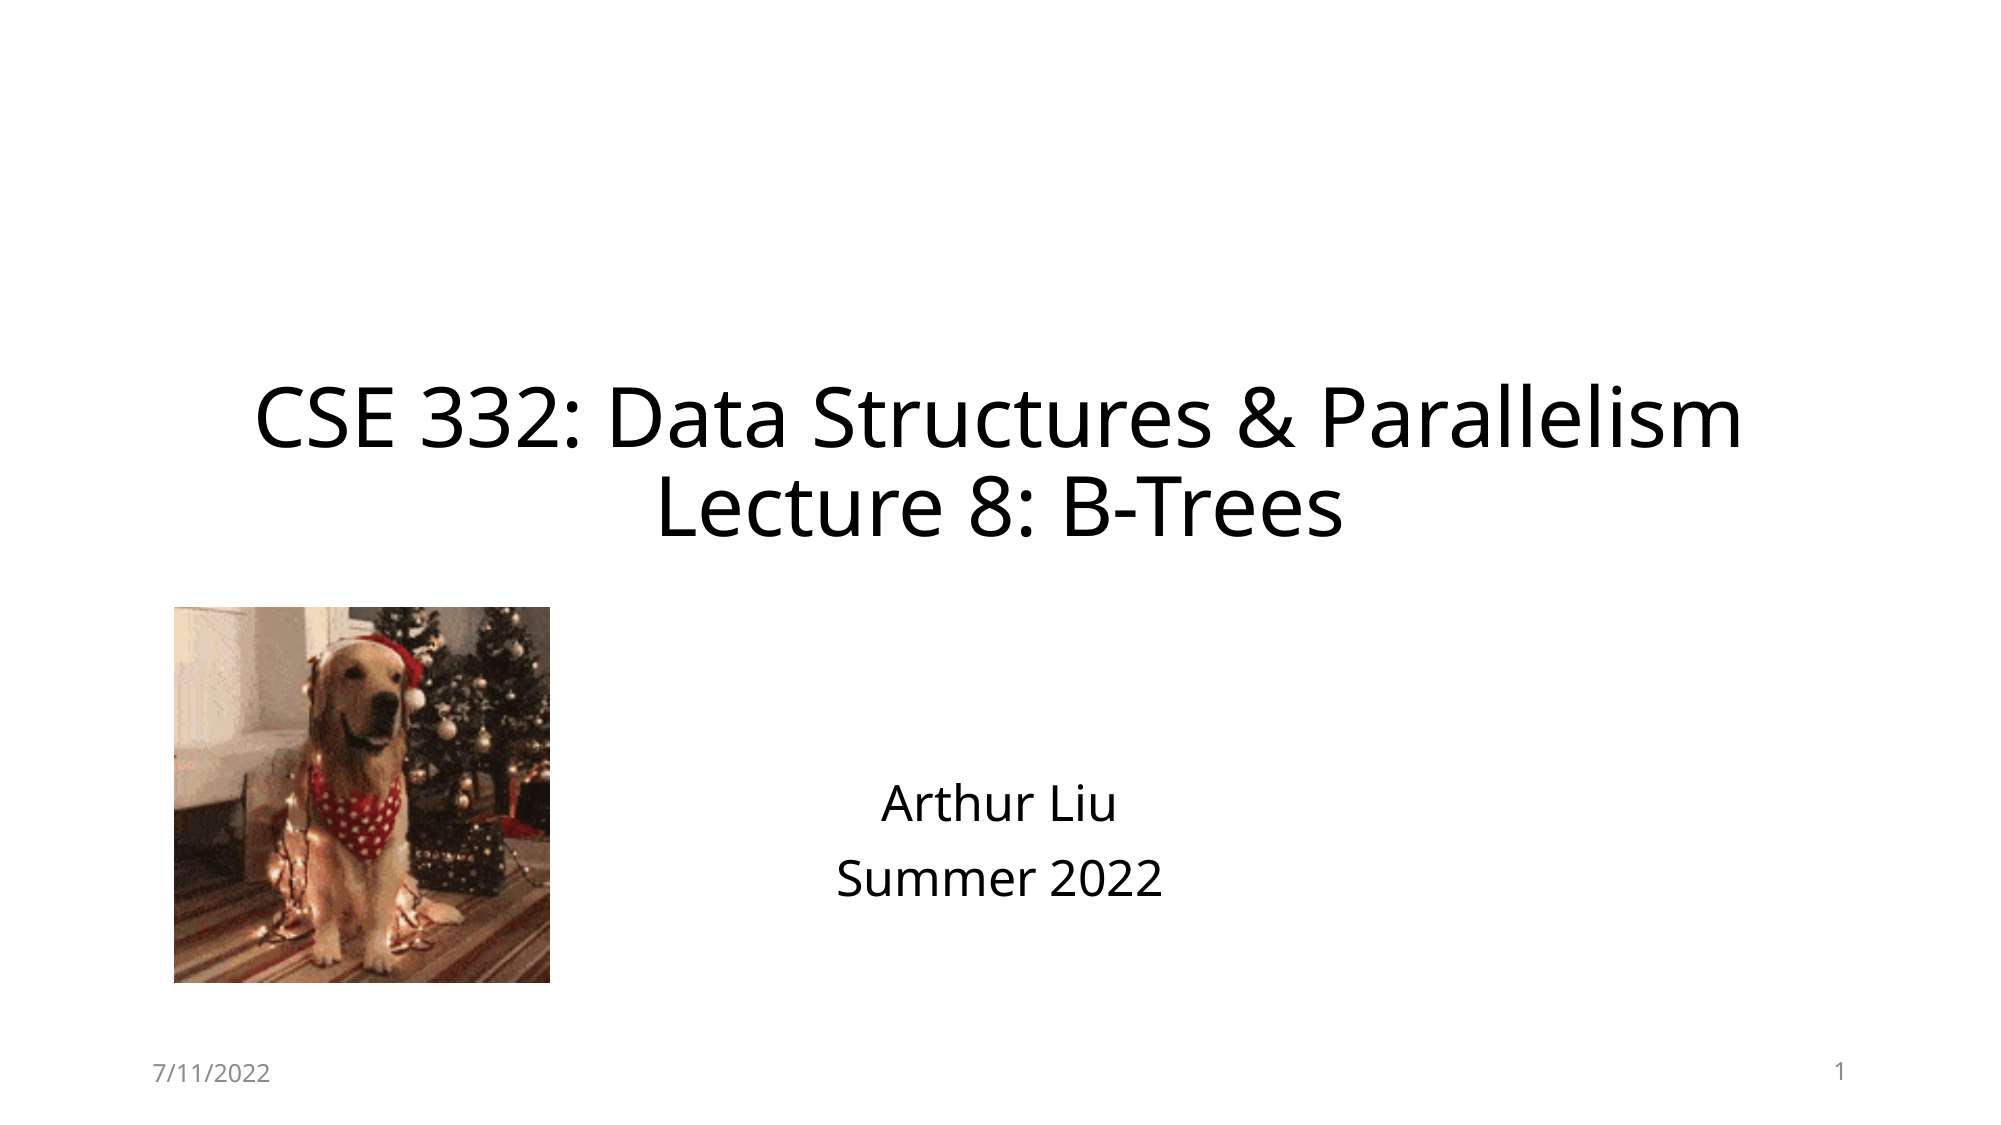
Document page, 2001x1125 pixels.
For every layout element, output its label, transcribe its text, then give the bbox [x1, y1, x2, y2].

subtitle Arthur Liu Summer 2022 [249, 771, 1750, 1043]
slide_number 1 [1412, 1042, 1863, 1103]
title CSE 332: Data Structures & Parallelism Lecture 8: B-Trees [210, 170, 1790, 563]
picture [174, 607, 550, 983]
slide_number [137, 1042, 588, 1103]
